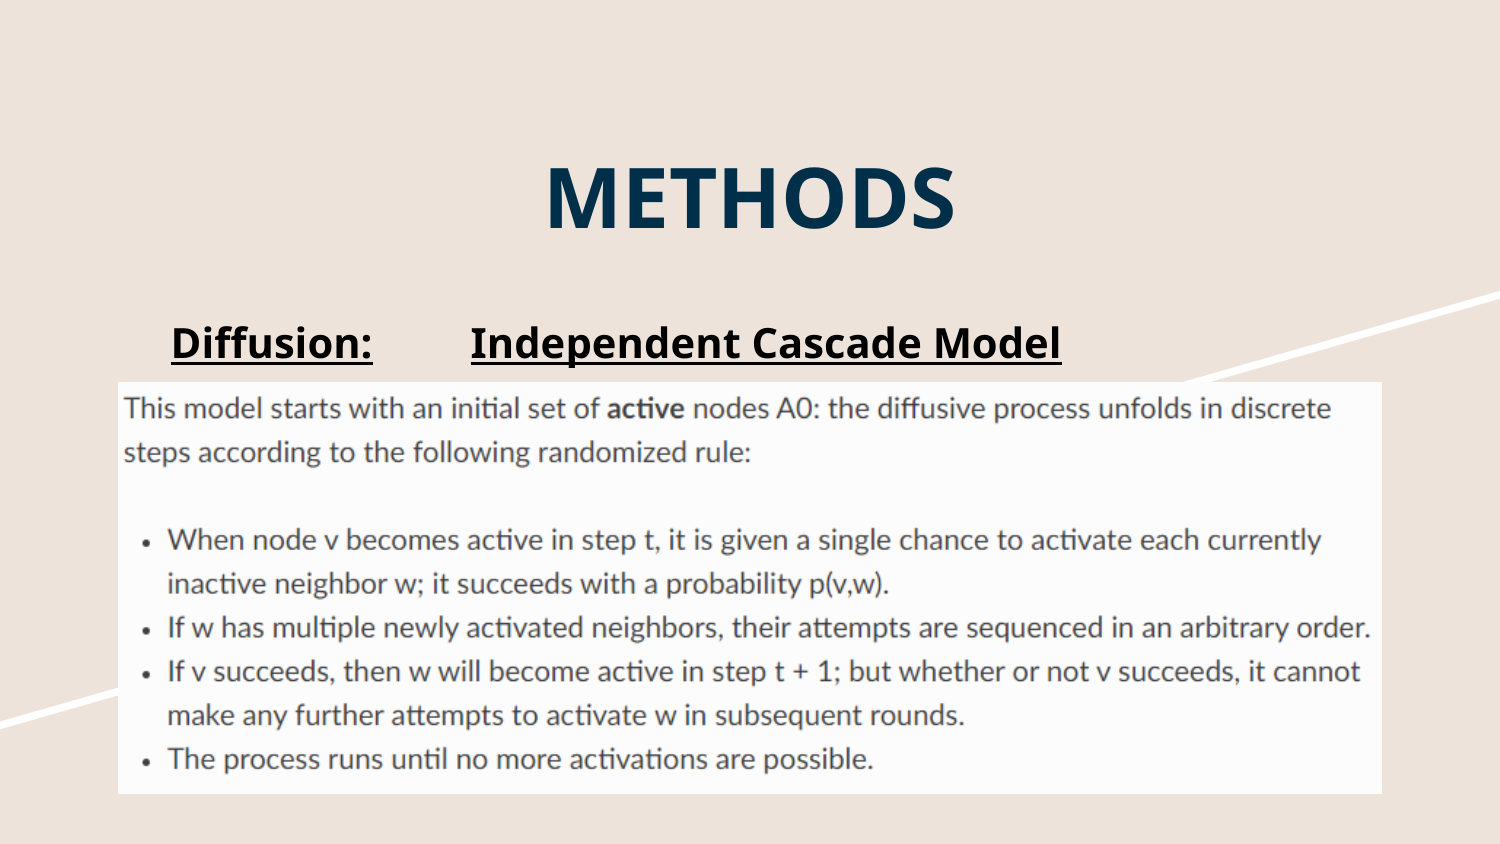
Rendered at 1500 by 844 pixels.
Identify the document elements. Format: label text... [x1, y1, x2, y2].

text_box Diffusion: Independent Cascade Model [155, 302, 1103, 381]
picture [118, 382, 1382, 794]
title METHODS [464, 140, 1036, 250]
